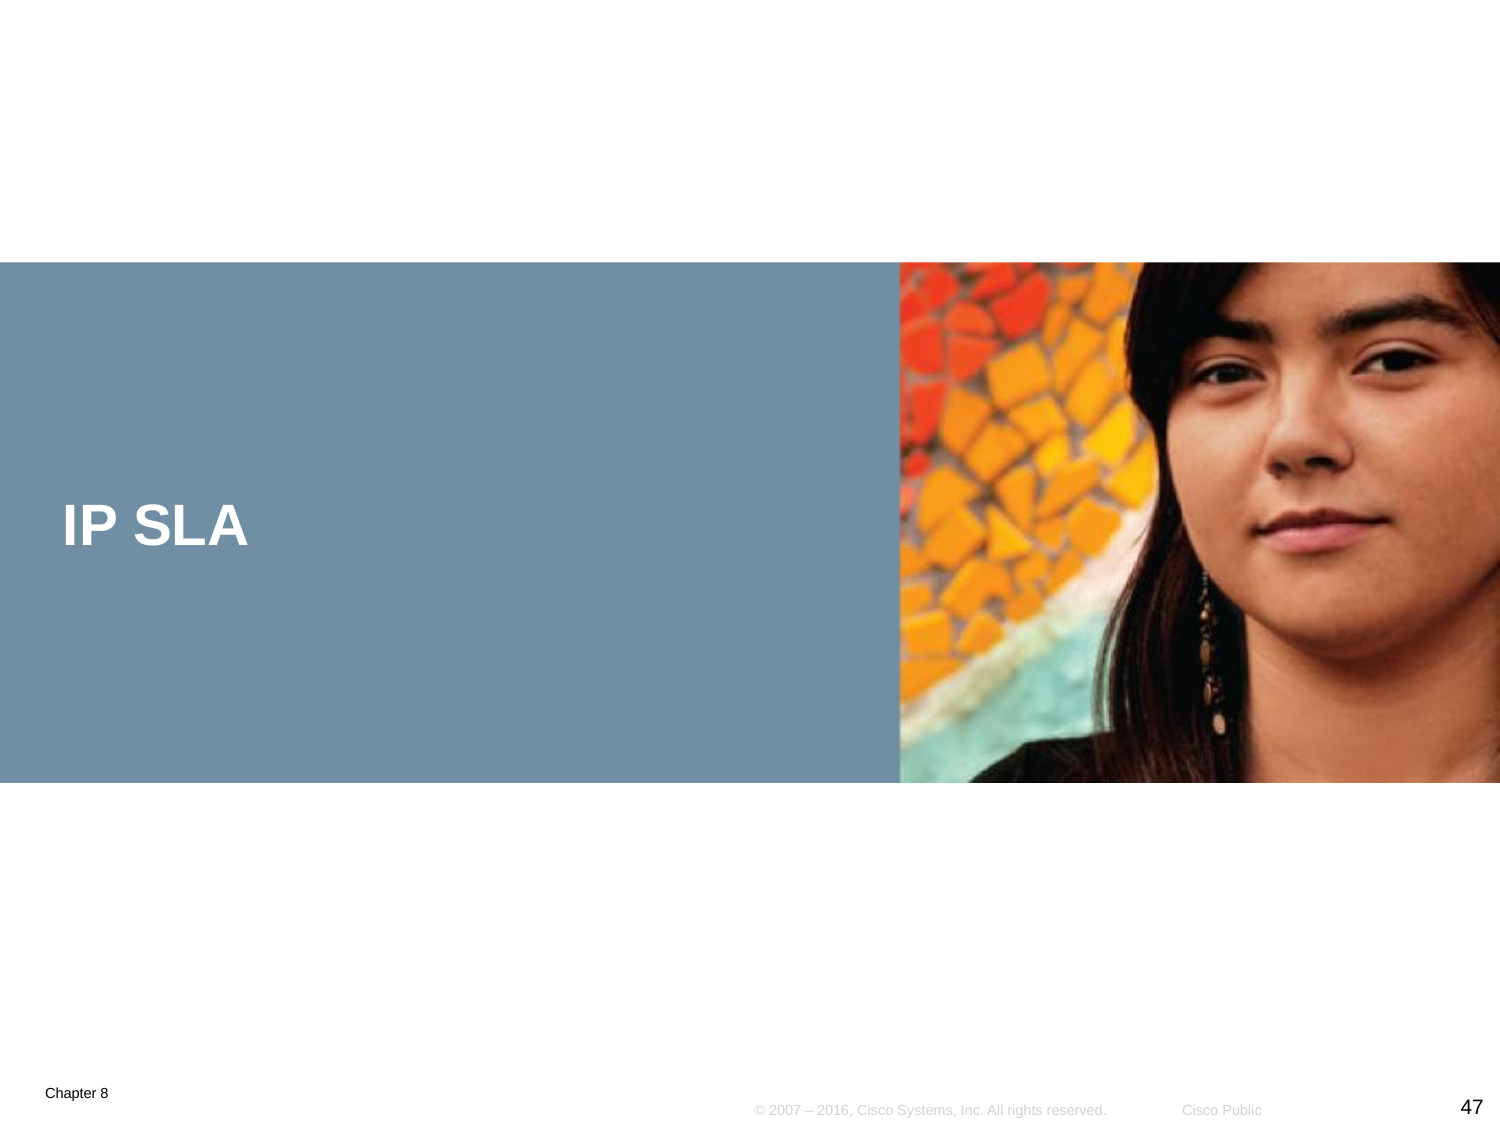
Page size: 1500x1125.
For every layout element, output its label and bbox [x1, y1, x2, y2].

picture [0, 262, 1500, 783]
text_box [0, 0, 1500, 261]
